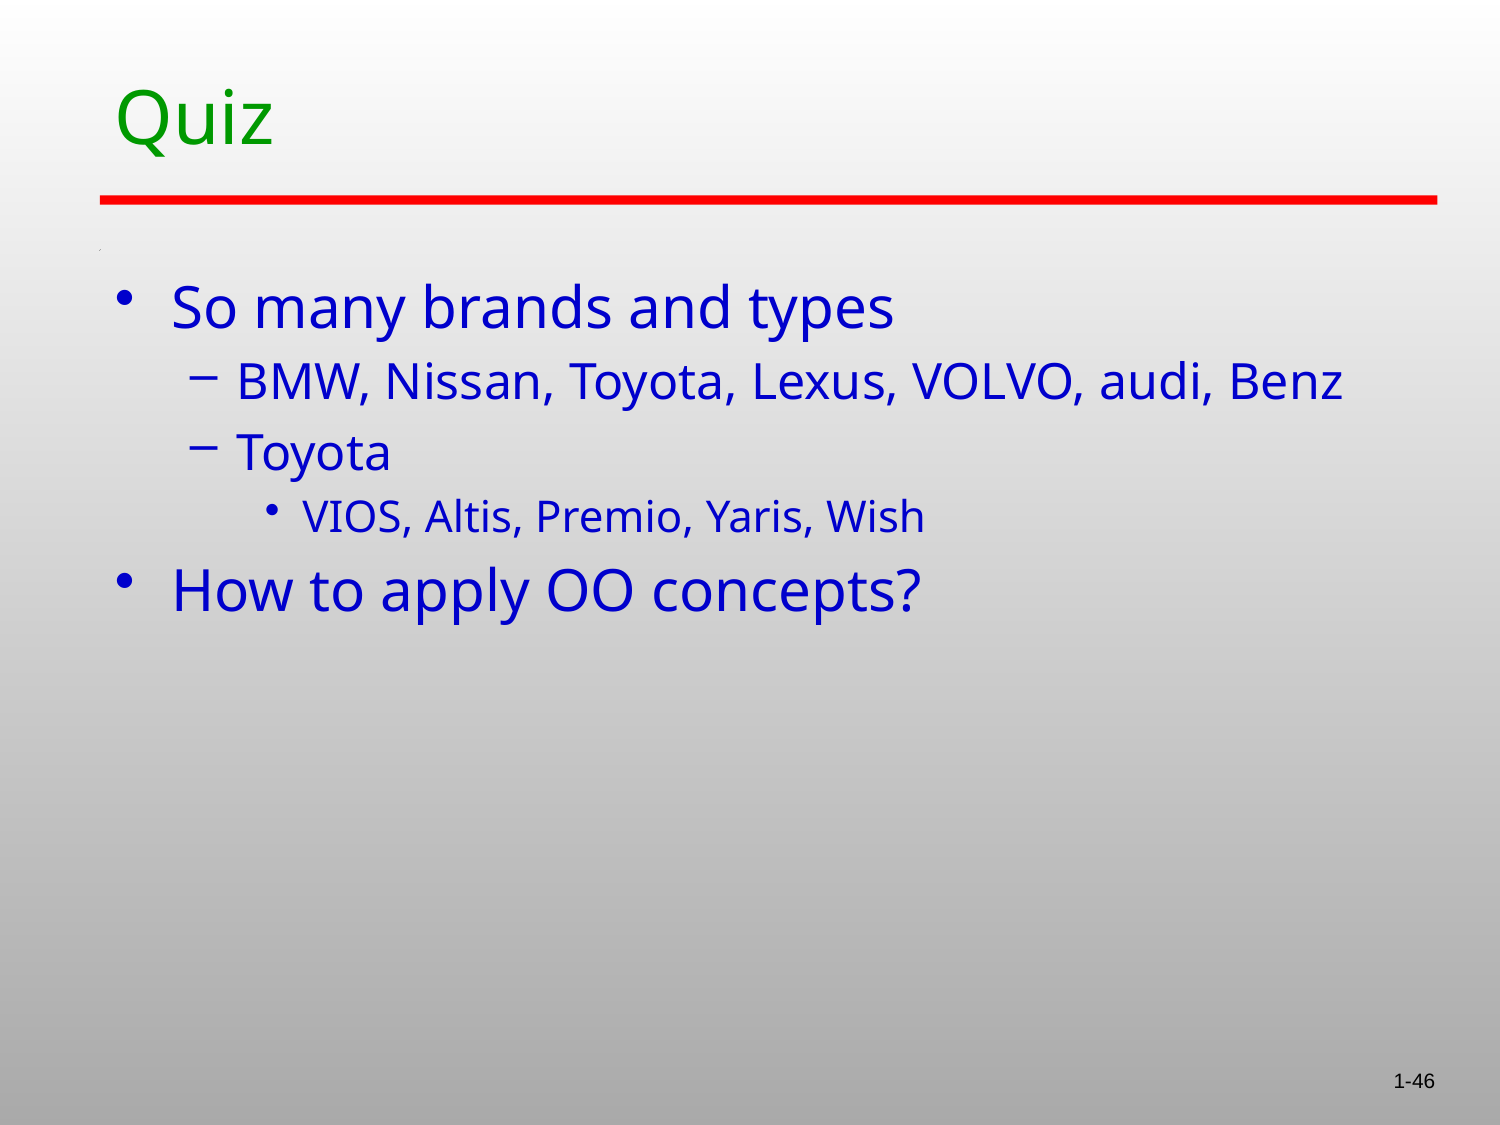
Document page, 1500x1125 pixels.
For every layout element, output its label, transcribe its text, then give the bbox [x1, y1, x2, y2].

list So many brands and types BMW, Nissan, Toyota, Lexus, VOLVO, audi, Benz Toyota VIOS, Altis, Premio, Yaris, Wish How to apply OO concepts? [99, 262, 1438, 1013]
title Quiz [99, 62, 1438, 251]
slide_number 1-46 [1137, 1024, 1451, 1101]
